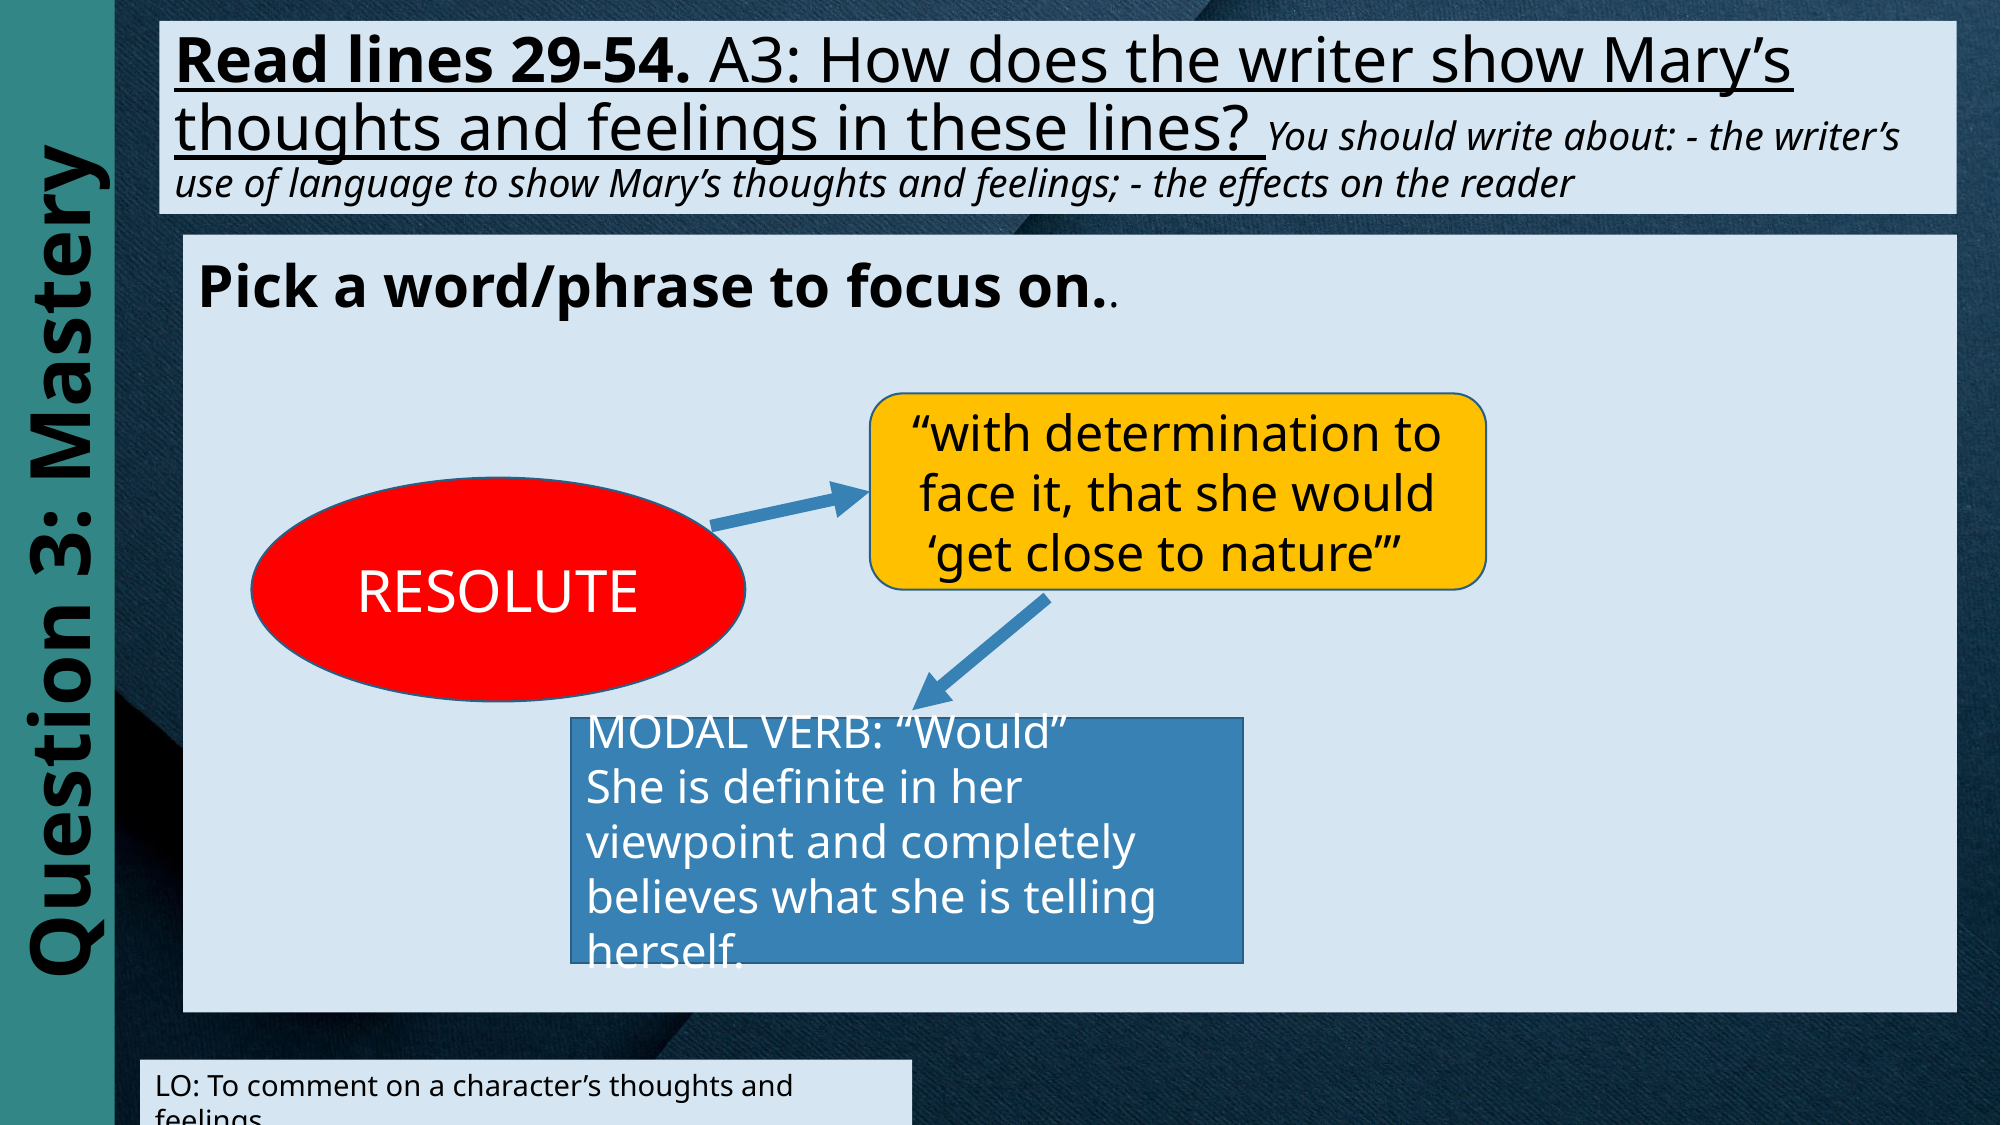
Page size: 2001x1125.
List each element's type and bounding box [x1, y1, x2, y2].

picture [0, 0, 2000, 1125]
text_box [710, 491, 870, 527]
text_box [912, 597, 1048, 711]
